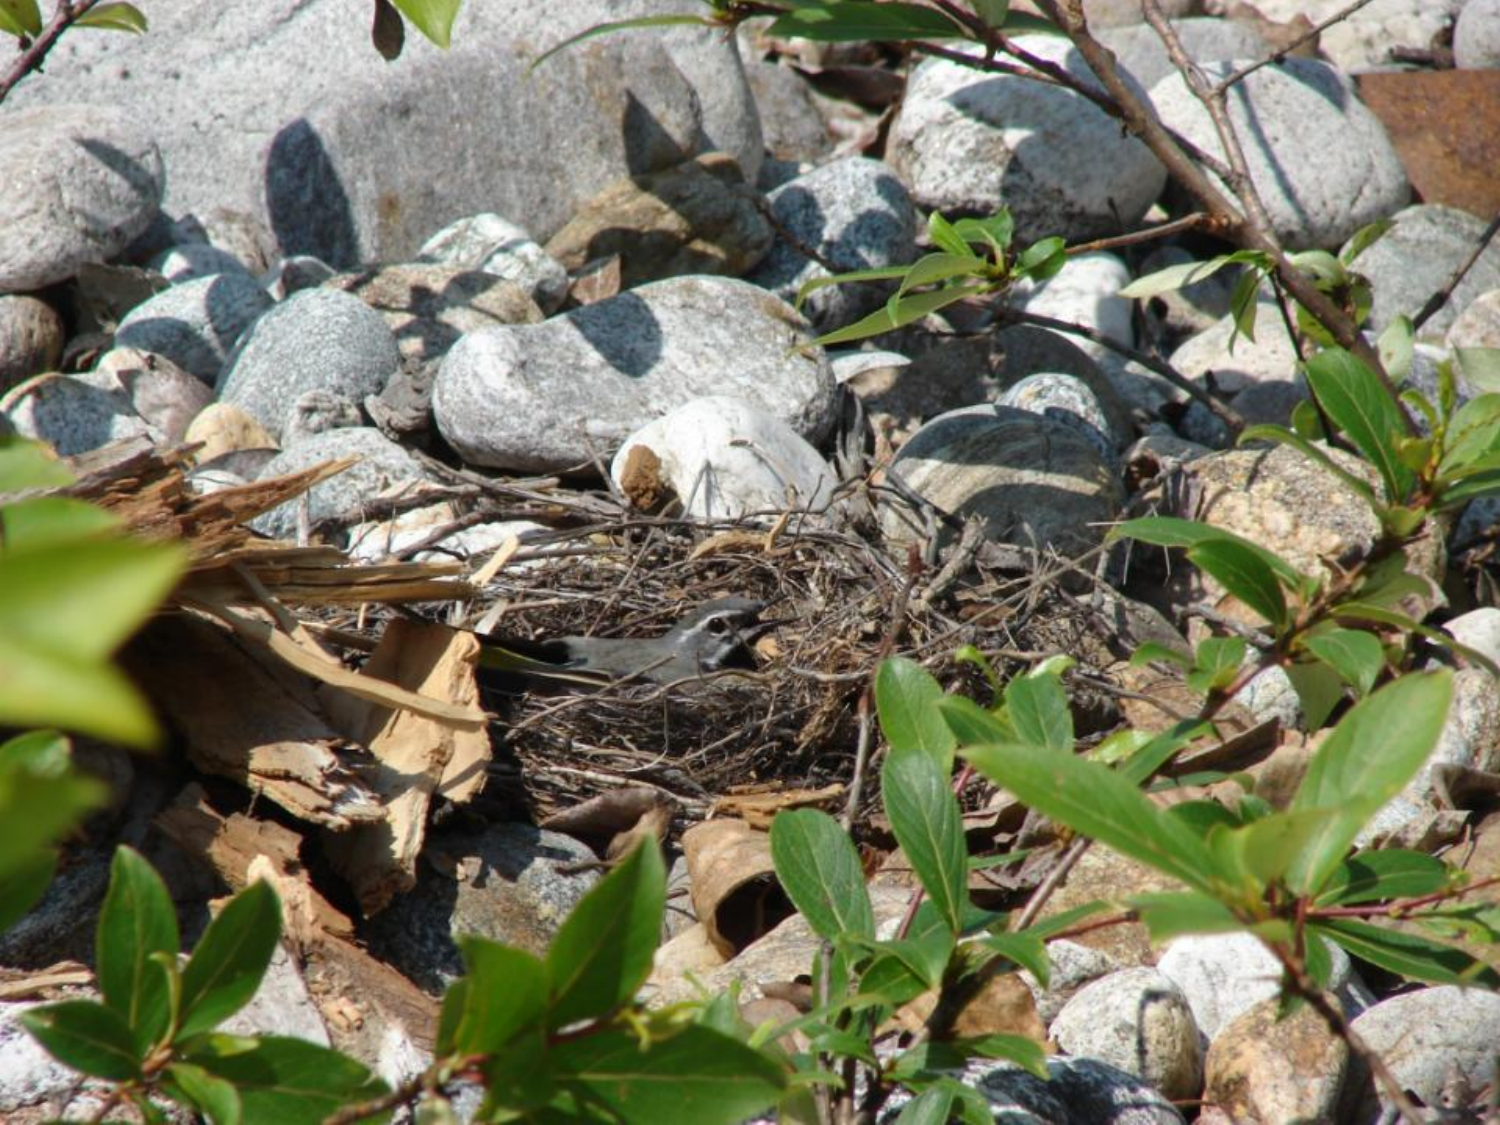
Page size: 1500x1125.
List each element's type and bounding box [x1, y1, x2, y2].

title [112, 349, 1388, 591]
subtitle [225, 637, 1275, 925]
picture [0, 0, 1500, 1125]
